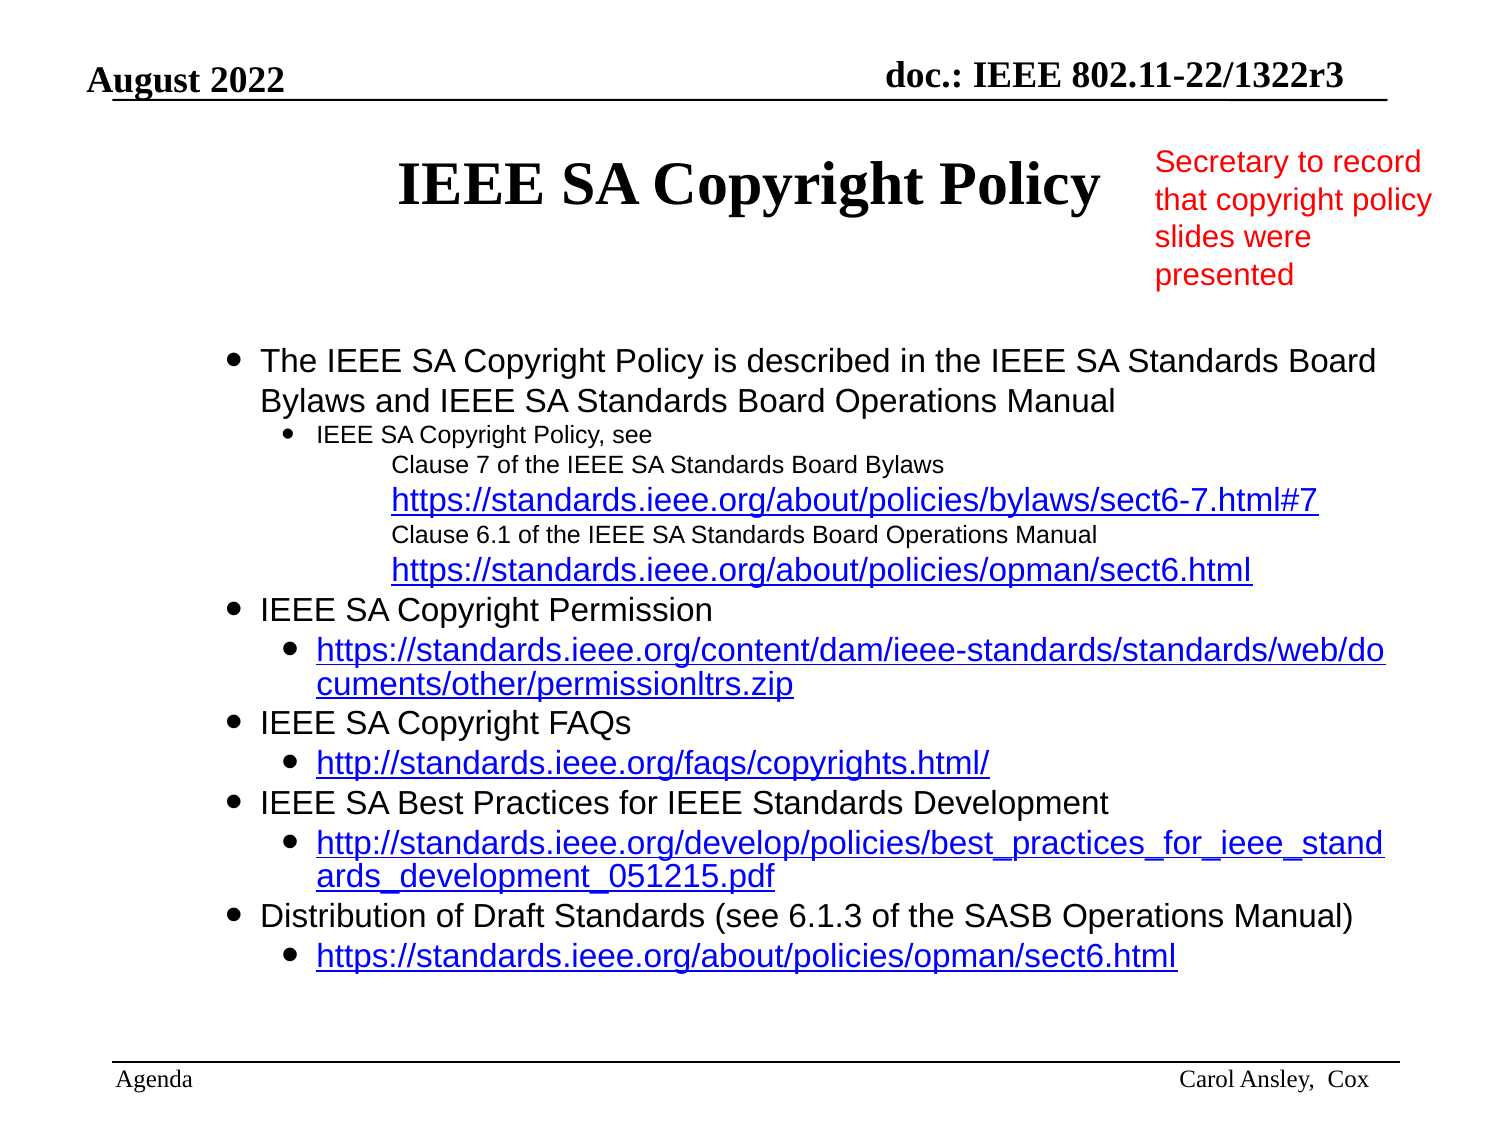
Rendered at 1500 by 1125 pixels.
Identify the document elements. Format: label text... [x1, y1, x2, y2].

title IEEE SA Copyright Policy [111, 141, 1140, 218]
text_box Secretary to record that copyright policy slides were presented [1140, 133, 1459, 299]
list The IEEE SA Copyright Policy is described in the IEEE SA Standards Board Bylaws and IEEE SA Standards Board Operations Manual IEEE SA Copyright Policy, see Clause 7 of the IEEE SA Standards Board Bylaws https://standards.ieee.org/about/policies/bylaws/sect6-7.html#7 Clause 6.1 of the IEEE SA Standards Board Operations Manual https://standards.ieee.org/about/policies/opman/sect6.html IEEE SA Copyright Permission https://standards.ieee.org/content/dam/ieee-standards/standards/web/documents/other/permissionltrs.zip IEEE SA Copyright FAQs http://standards.ieee.org/faqs/copyrights.html/ IEEE SA Best Practices for IEEE Standards Development http://standards.ieee.org/develop/policies/best_practices_for_ieee_standards_development_051215.pdf Distribution of Draft Standards (see 6.1.3 of the SASB Operations Manual) https://standards.ieee.org/about/policies/opman/sect6.html [111, 365, 1402, 938]
